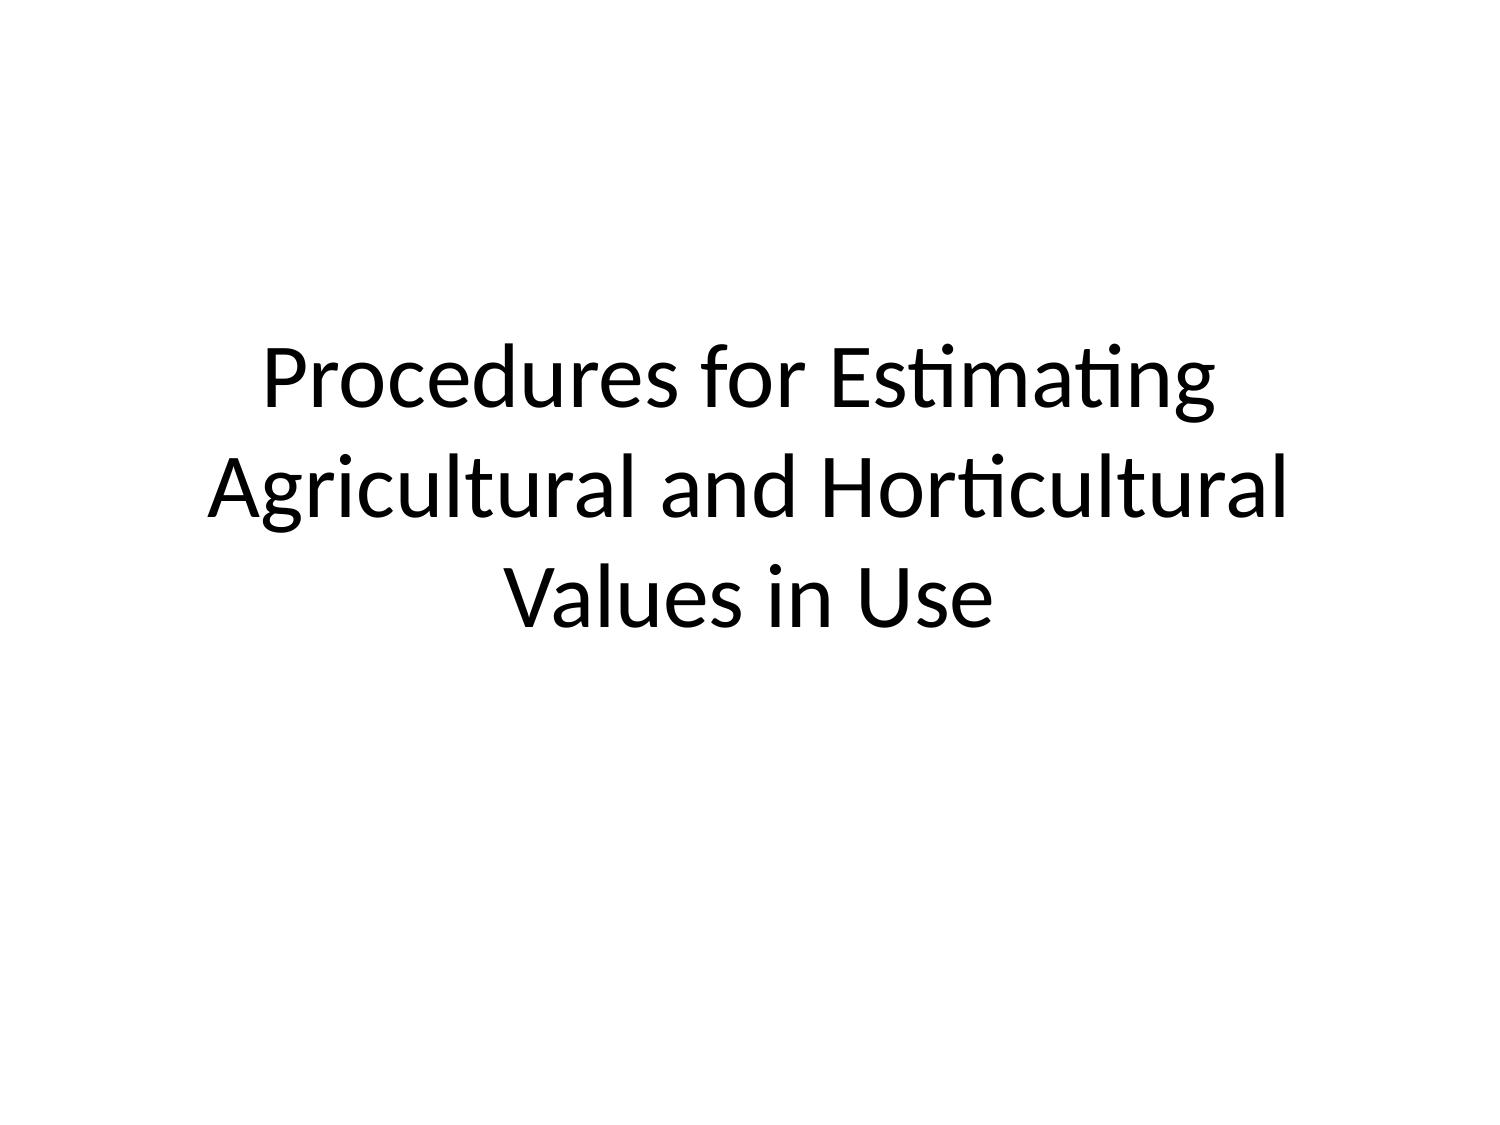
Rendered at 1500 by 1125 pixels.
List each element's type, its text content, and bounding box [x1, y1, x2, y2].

title Procedures for Estimating Agricultural and Horticultural Values in Use [112, 287, 1388, 675]
